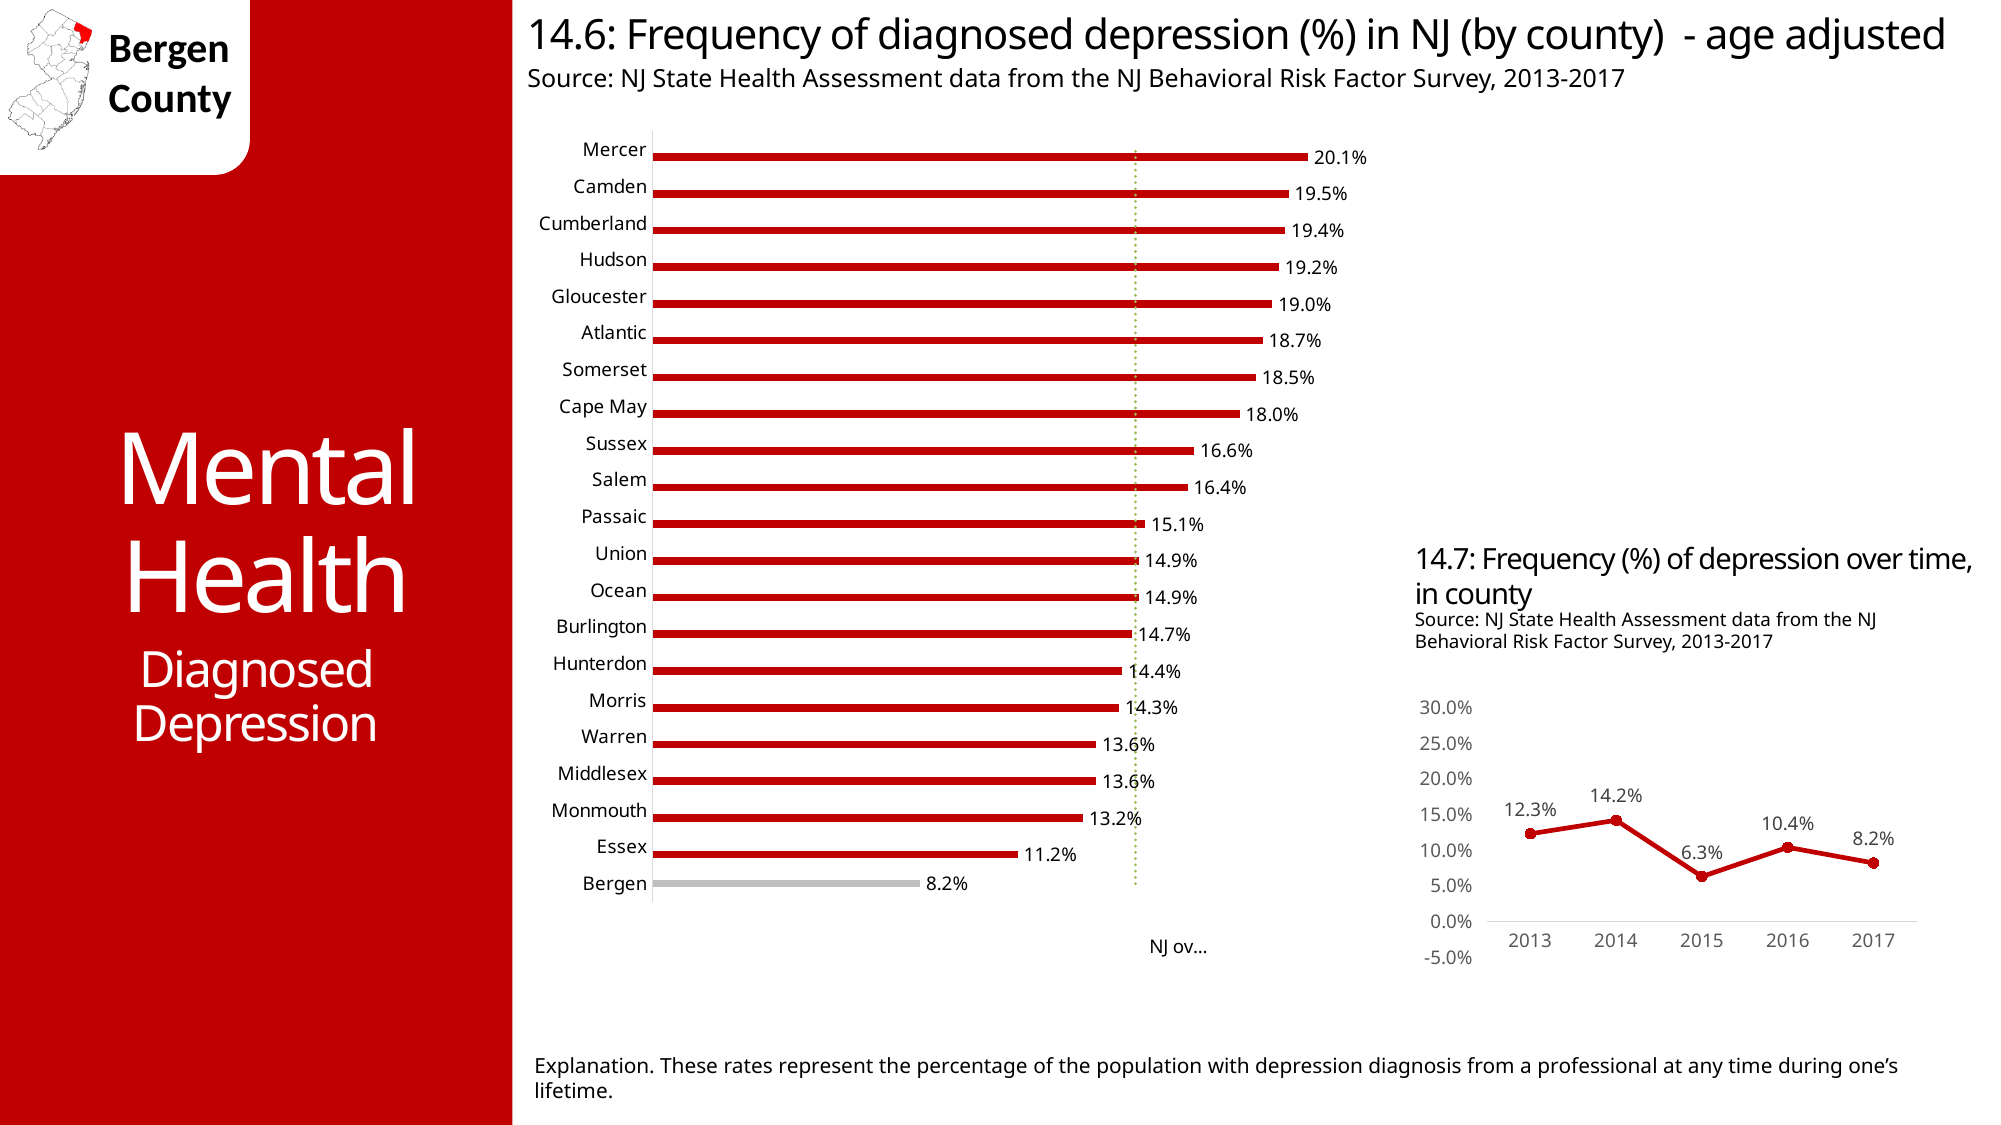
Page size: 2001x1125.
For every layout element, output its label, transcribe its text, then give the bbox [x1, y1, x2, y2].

text_box Explanation. These rates represent the percentage of the population with depression diagnosis from a professional at any time during one’s lifetime. [519, 1039, 1914, 1115]
text_box 14.7: Frequency (%) of depression over time, in county [1492, 533, 1988, 599]
text_box Diagnosed Depression [0, 637, 513, 761]
text_box Mental Health [0, 112, 517, 1013]
chart [519, 112, 1936, 1051]
text_box 14.6: Frequency of diagnosed depression (%) in NJ (by county) - age adjusted [512, 0, 1992, 65]
picture [8, 9, 92, 112]
text_box Source: NJ State Health Assessment data from the NJ Behavioral Risk Factor Survey, 2013-2017 [512, 55, 1891, 101]
text_box Source: NJ State Health Assessment data from the NJ Behavioral Risk Factor Survey, 2013-2017 [1492, 599, 1988, 660]
